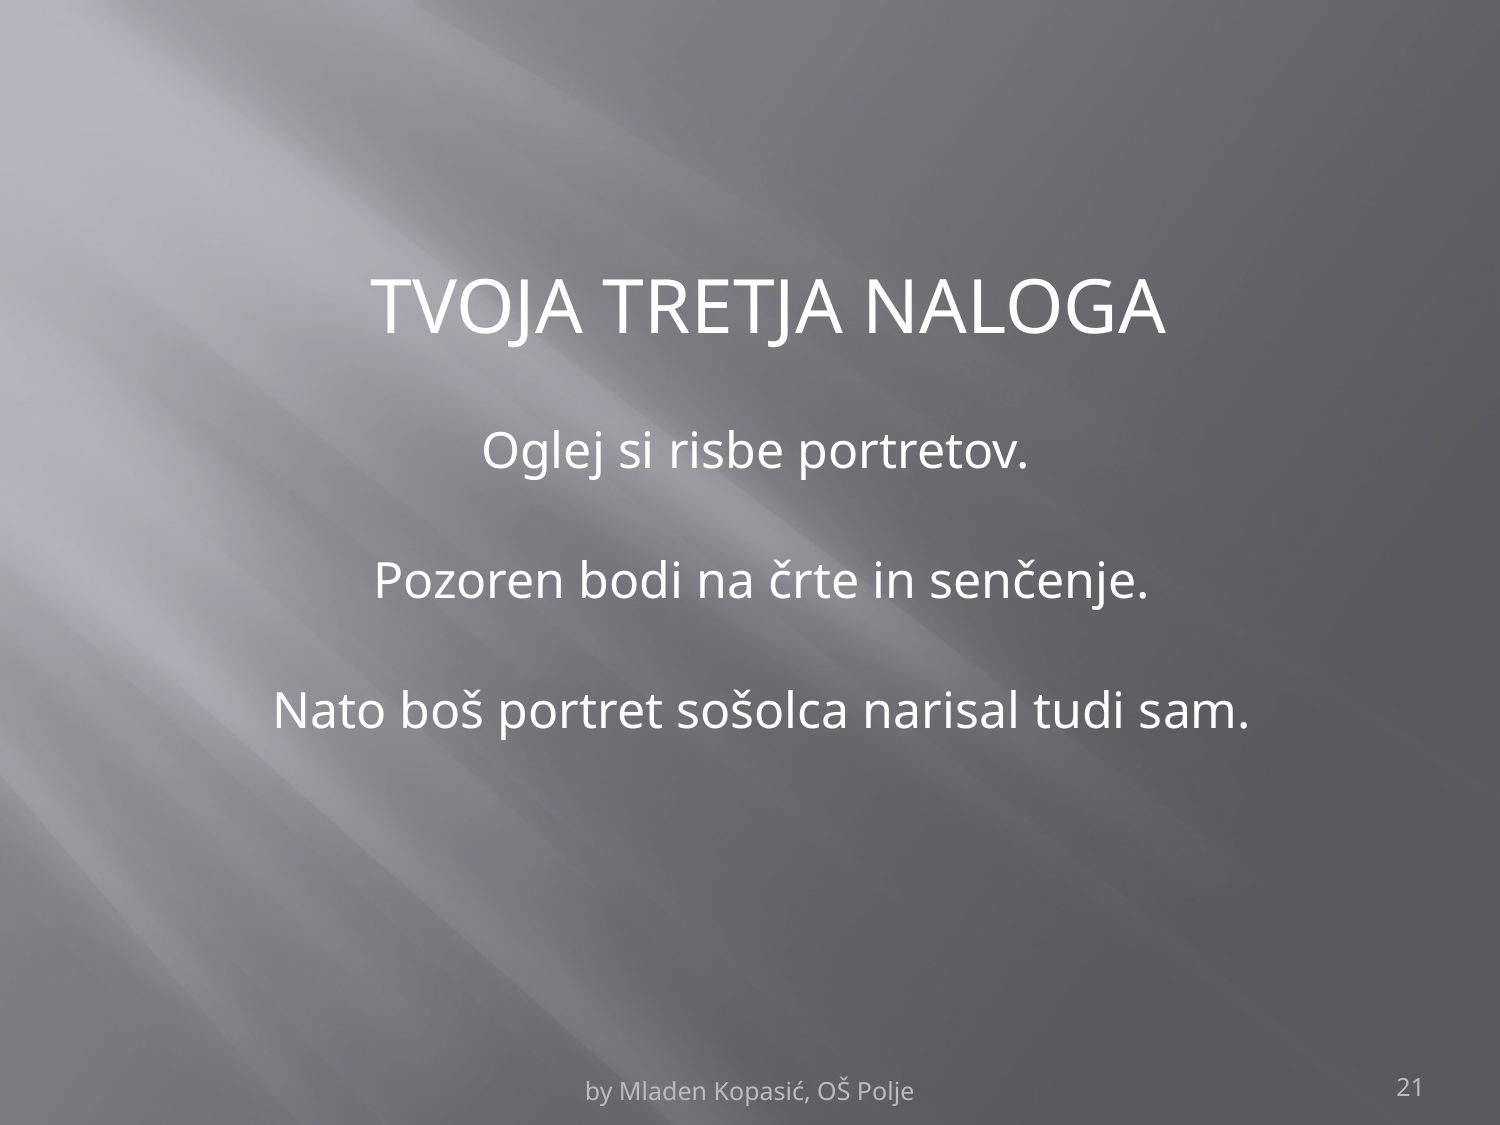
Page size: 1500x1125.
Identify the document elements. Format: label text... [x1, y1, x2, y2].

footer by Mladen Kopasić, OŠ Polje [512, 1052, 988, 1113]
slide_number 21 [1299, 1052, 1425, 1113]
text_box TVOJA TRETJA NALOGA Oglej si risbe portretov. Pozoren bodi na črte in senčenje. Nato boš portret sošolca narisal tudi sam. [76, 160, 1425, 941]
